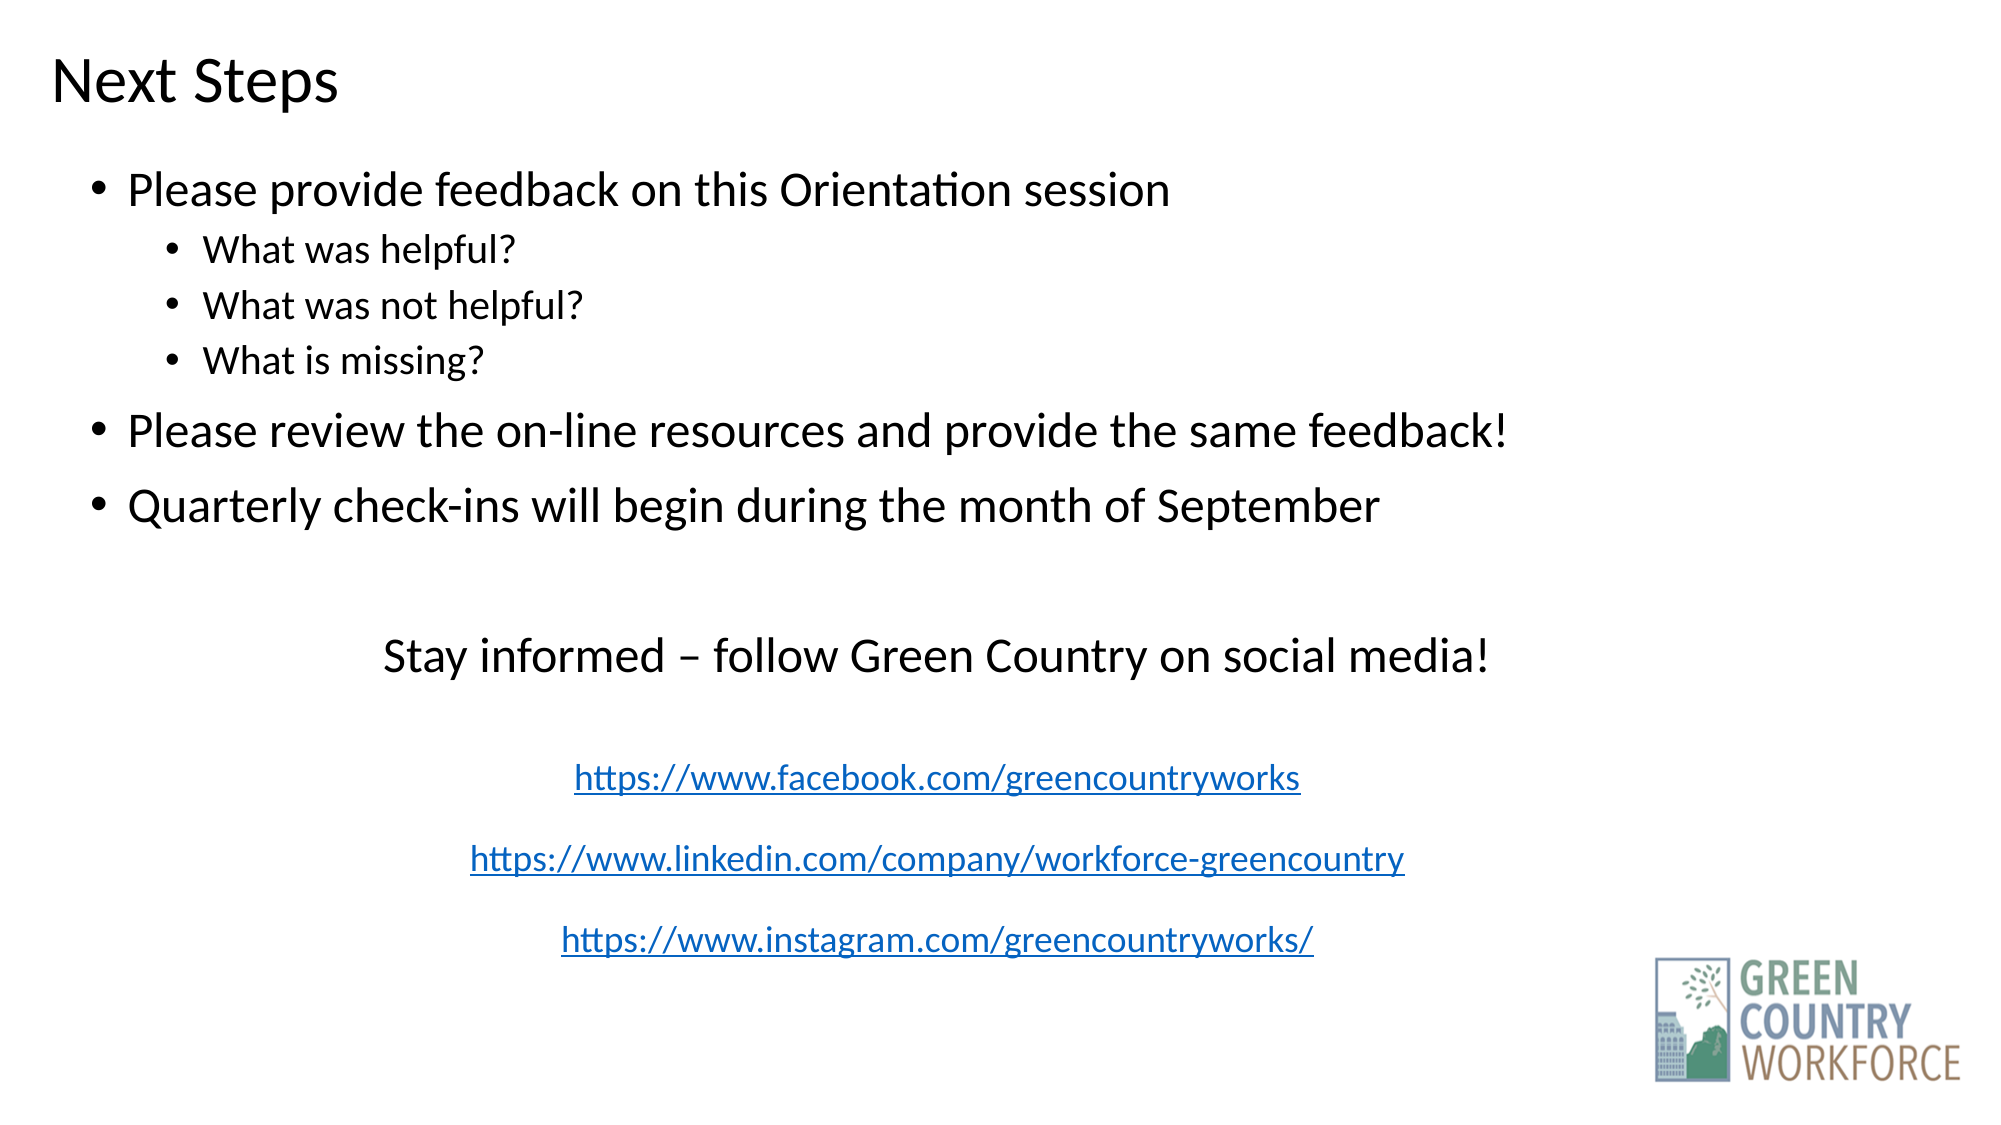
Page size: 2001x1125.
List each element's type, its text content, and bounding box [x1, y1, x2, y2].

picture [1649, 944, 1966, 1088]
list Please provide feedback on this Orientation session What was helpful? What was not helpful? What is missing? Please review the on-line resources and provide the same feedback! Quarterly check-ins will begin during the month of September Stay informed – follow Green Country on social media! https://www.facebook.com/greencountryworks https://www.linkedin.com/company/workforce-greencountry https://www.instagram.com/greencountryworks/ [75, 155, 1800, 1085]
title Next Steps [36, 33, 1762, 129]
